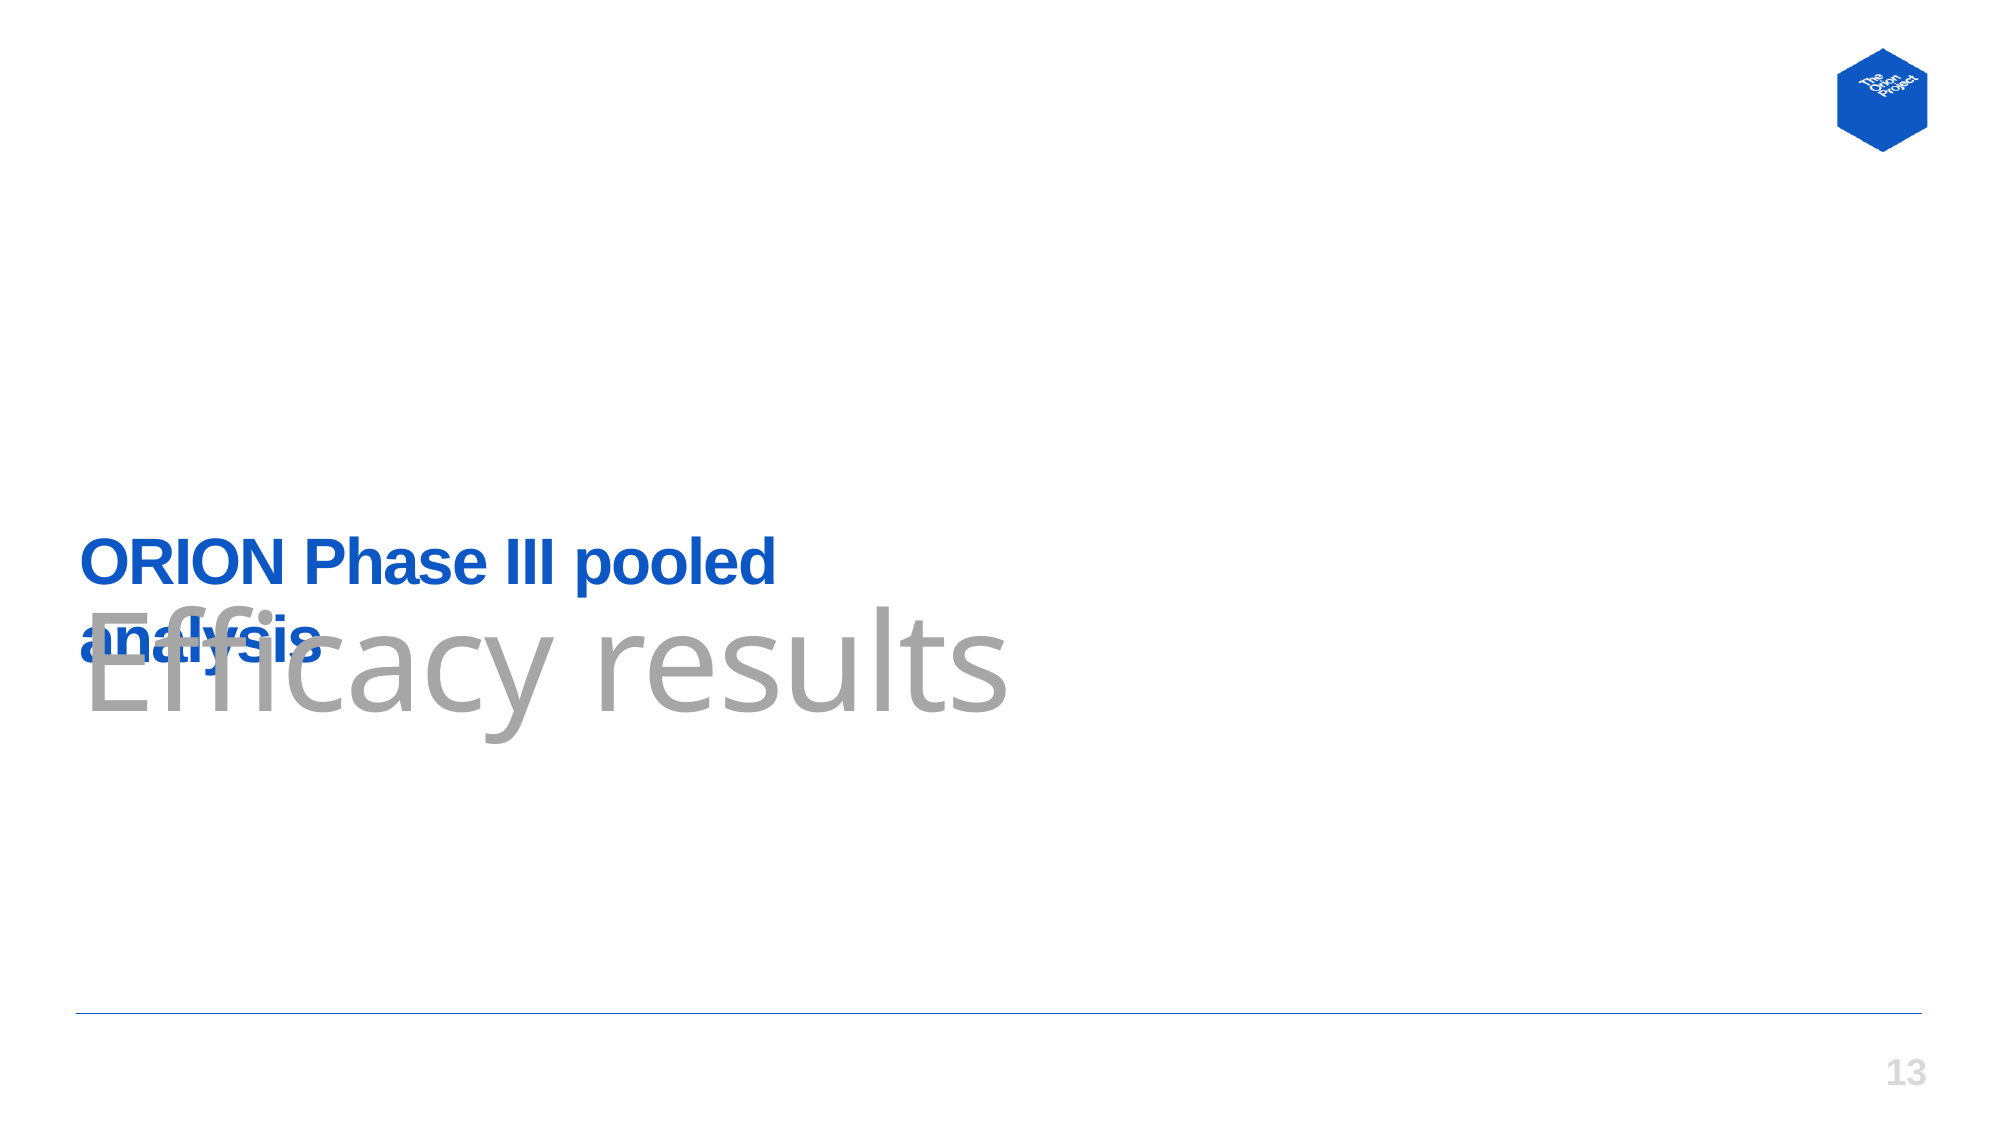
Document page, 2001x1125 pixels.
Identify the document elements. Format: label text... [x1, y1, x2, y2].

picture [1837, 48, 1928, 152]
text_box Efficacy results [77, 571, 1228, 740]
title ORION Phase III pooled analysis [77, 515, 1040, 571]
slide_number 14 [1879, 1049, 1935, 1125]
